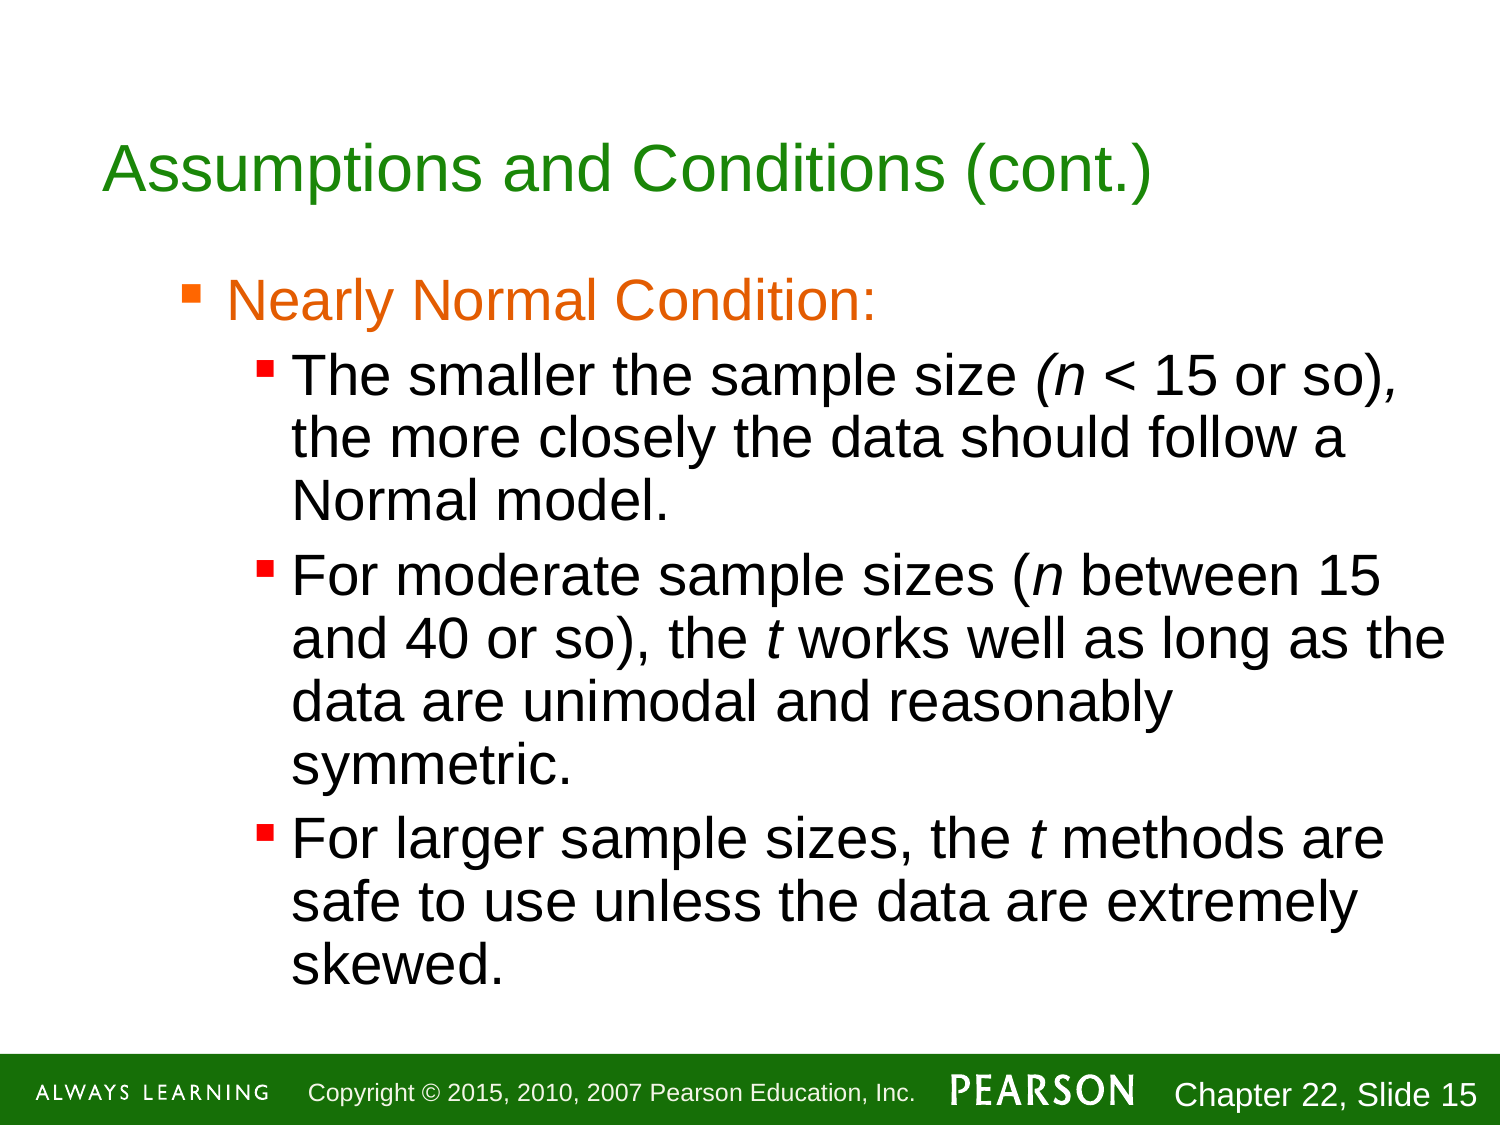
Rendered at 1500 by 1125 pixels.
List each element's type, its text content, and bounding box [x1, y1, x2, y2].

list Nearly Normal Condition: The smaller the sample size (n < 15 or so), the more closely the data should follow a Normal model. For moderate sample sizes (n between 15 and 40 or so), the t works well as long as the data are unimodal and reasonably symmetric. For larger sample sizes, the t methods are safe to use unless the data are extremely skewed. [89, 262, 1451, 1076]
title Assumptions and Conditions (cont.) [87, 49, 1451, 213]
